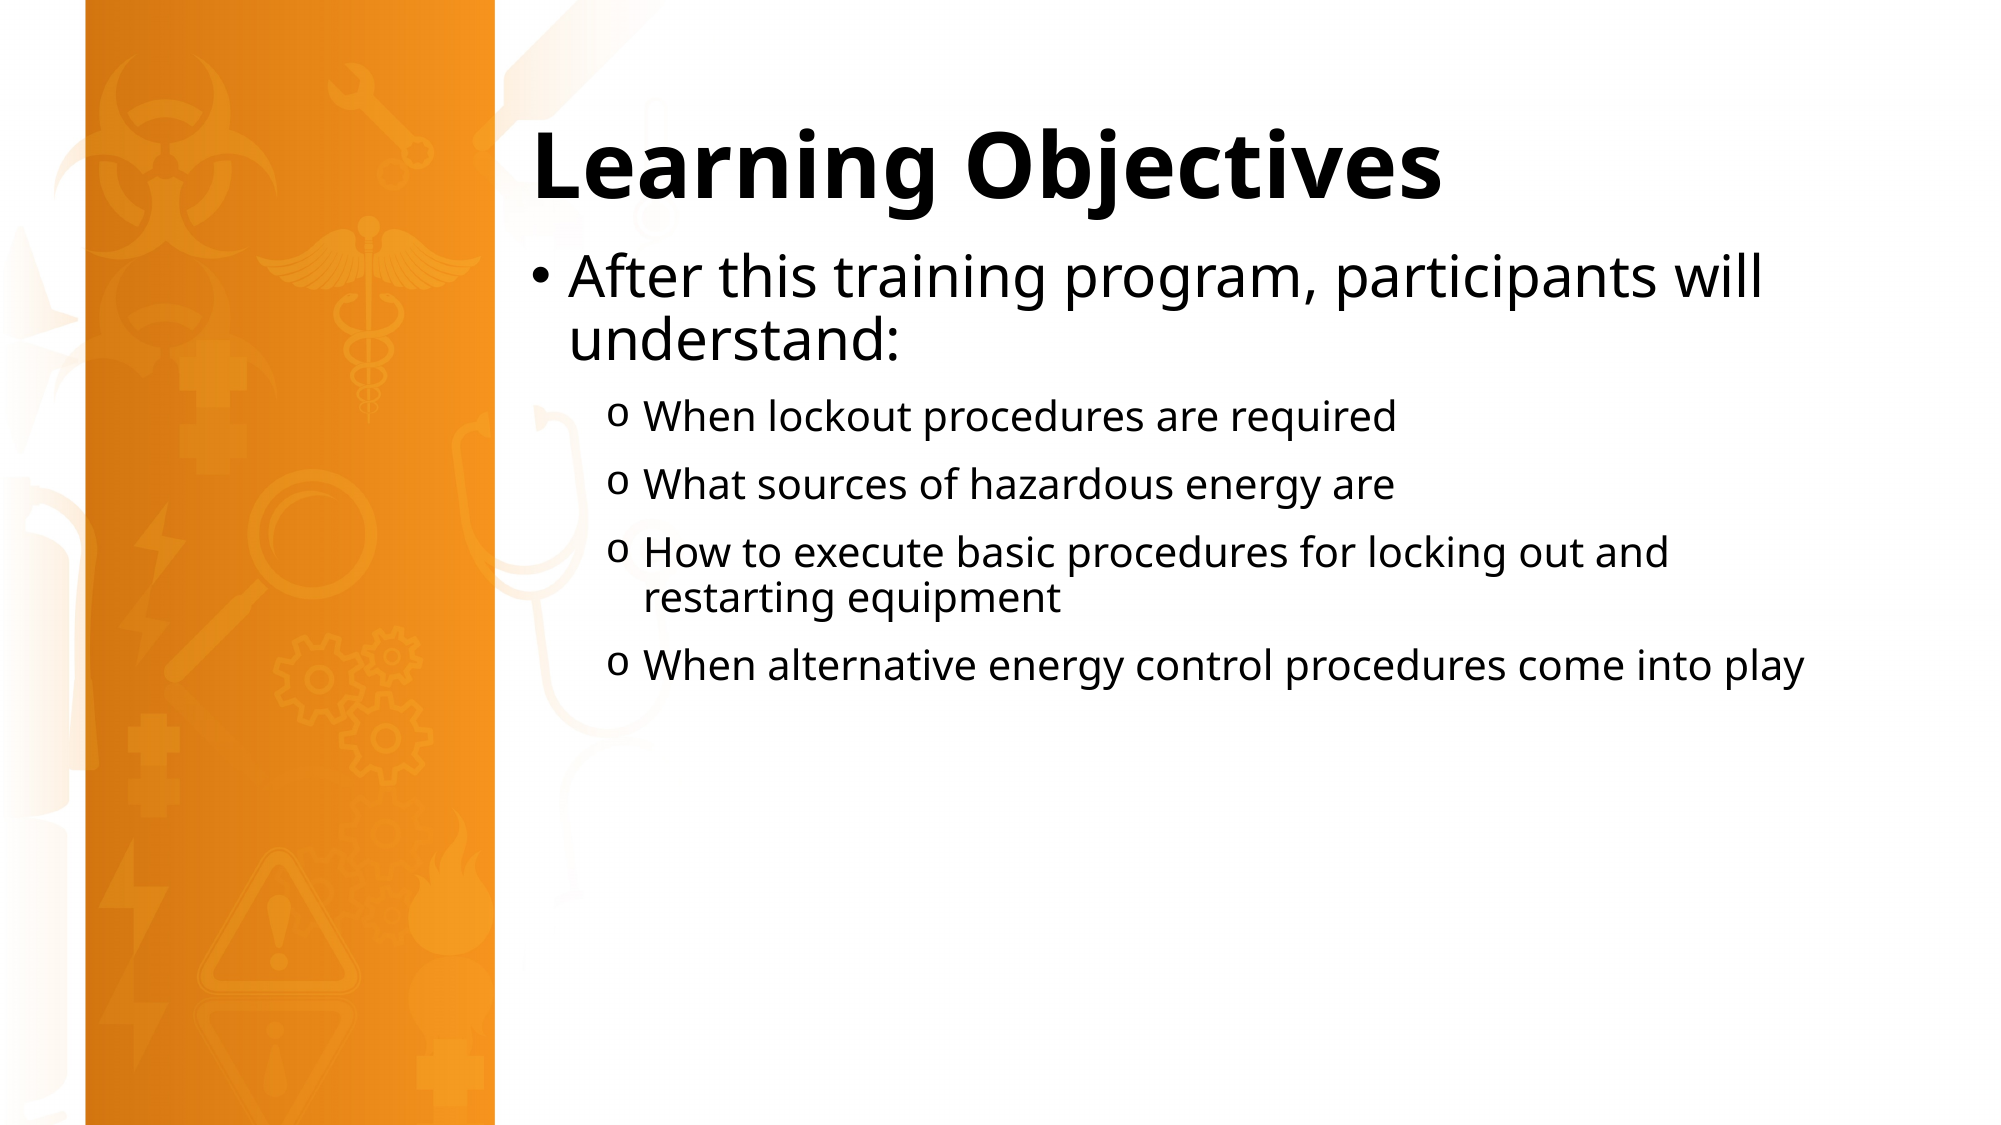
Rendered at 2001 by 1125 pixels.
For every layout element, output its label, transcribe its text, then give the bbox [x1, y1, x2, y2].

title Learning Objectives [515, 59, 1863, 239]
picture [0, 0, 2000, 1125]
list After this training program, participants will understand: When lockout procedures are required What sources of hazardous energy are How to execute basic procedures for locking out and restarting equipment When alternative energy control procedures come into play [515, 239, 1863, 954]
